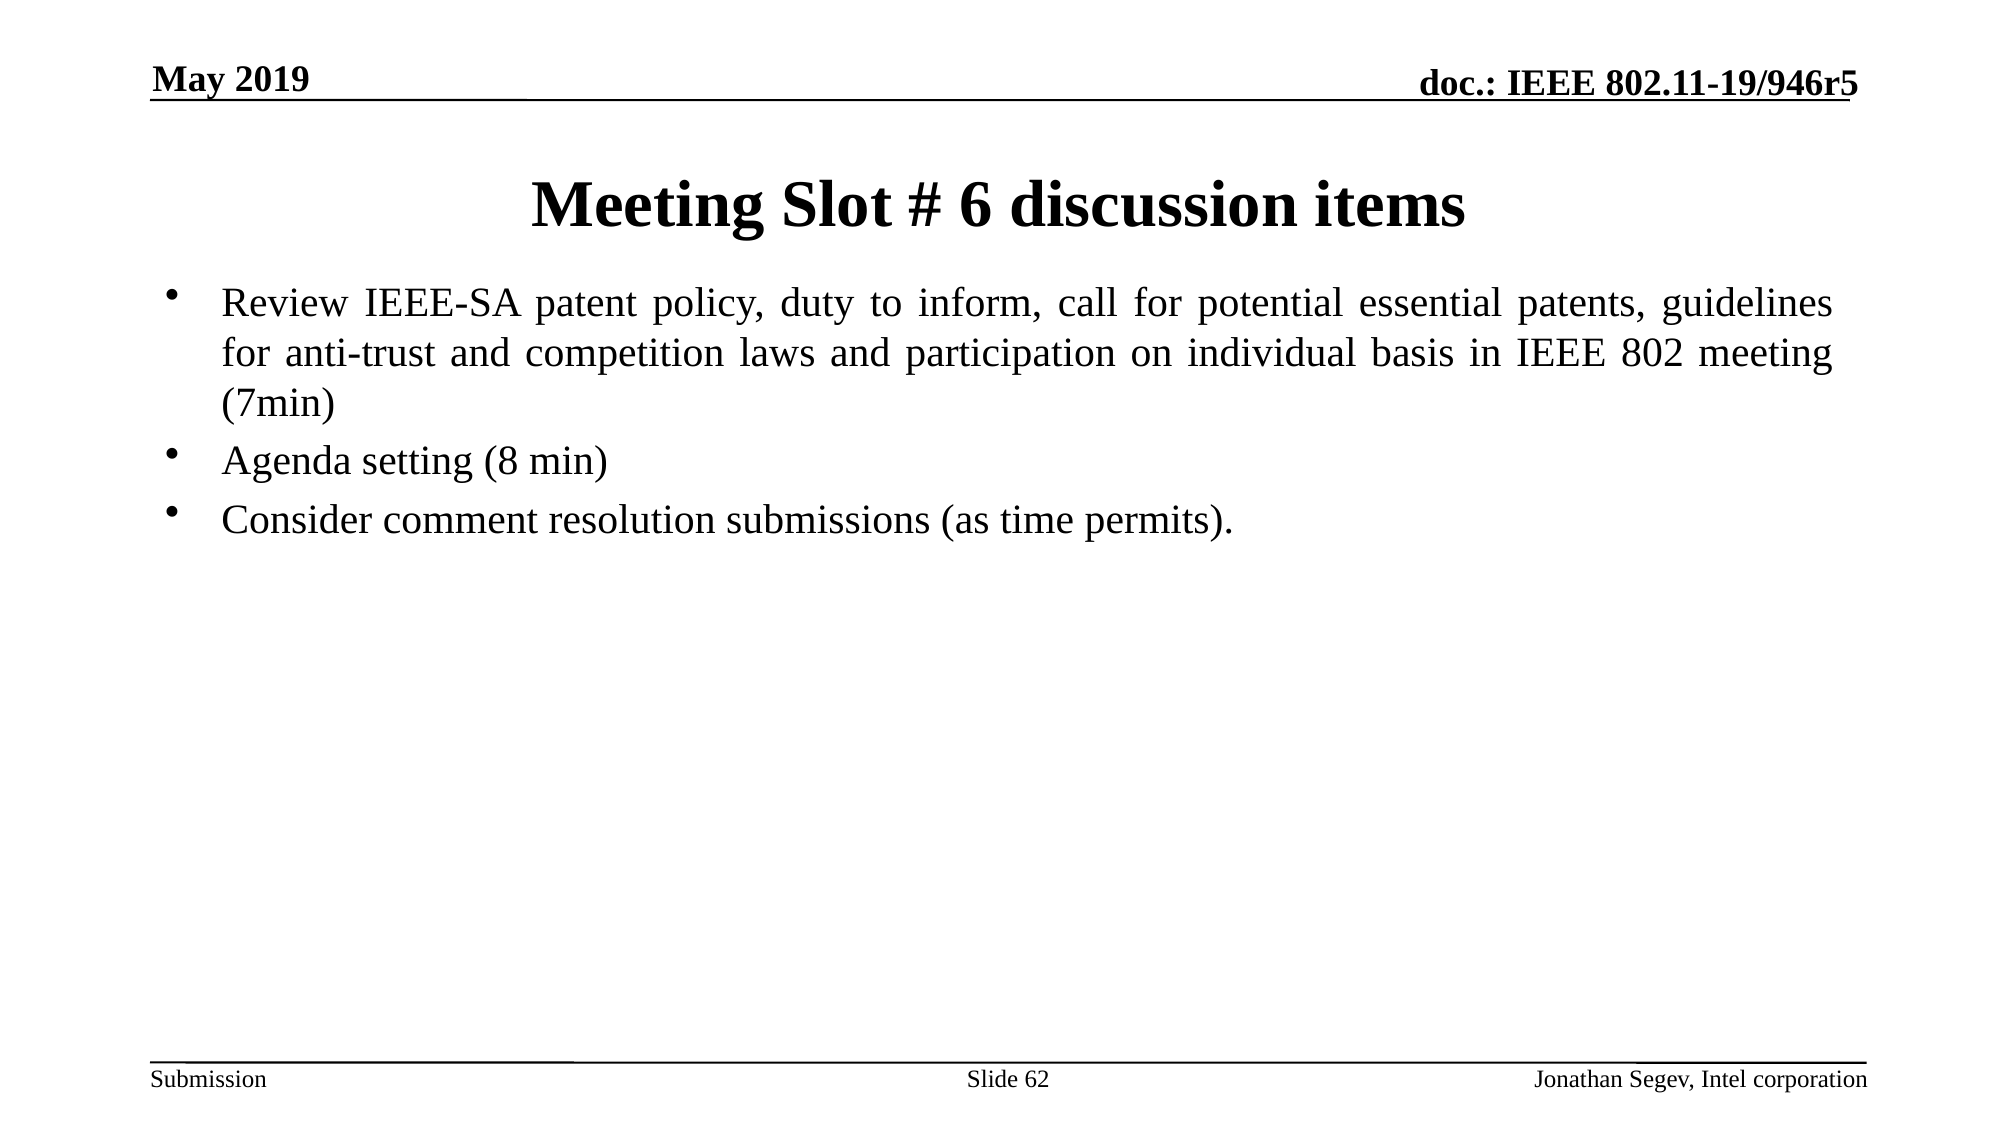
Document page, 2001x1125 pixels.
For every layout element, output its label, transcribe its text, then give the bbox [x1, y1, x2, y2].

list Review IEEE-SA patent policy, duty to inform, call for potential essential patents, guidelines for anti-trust and competition laws and participation on individual basis in IEEE 802 meeting (7min) Agenda setting (8 min) Consider comment resolution submissions (as time permits). [149, 266, 1850, 1000]
slide_number Slide 62 [950, 1061, 1067, 1123]
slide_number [152, 54, 563, 100]
title Meeting Slot # 6 discussion items [149, 112, 1850, 266]
footer Jonathan Segev, Intel corporation [1171, 1061, 1869, 1093]
